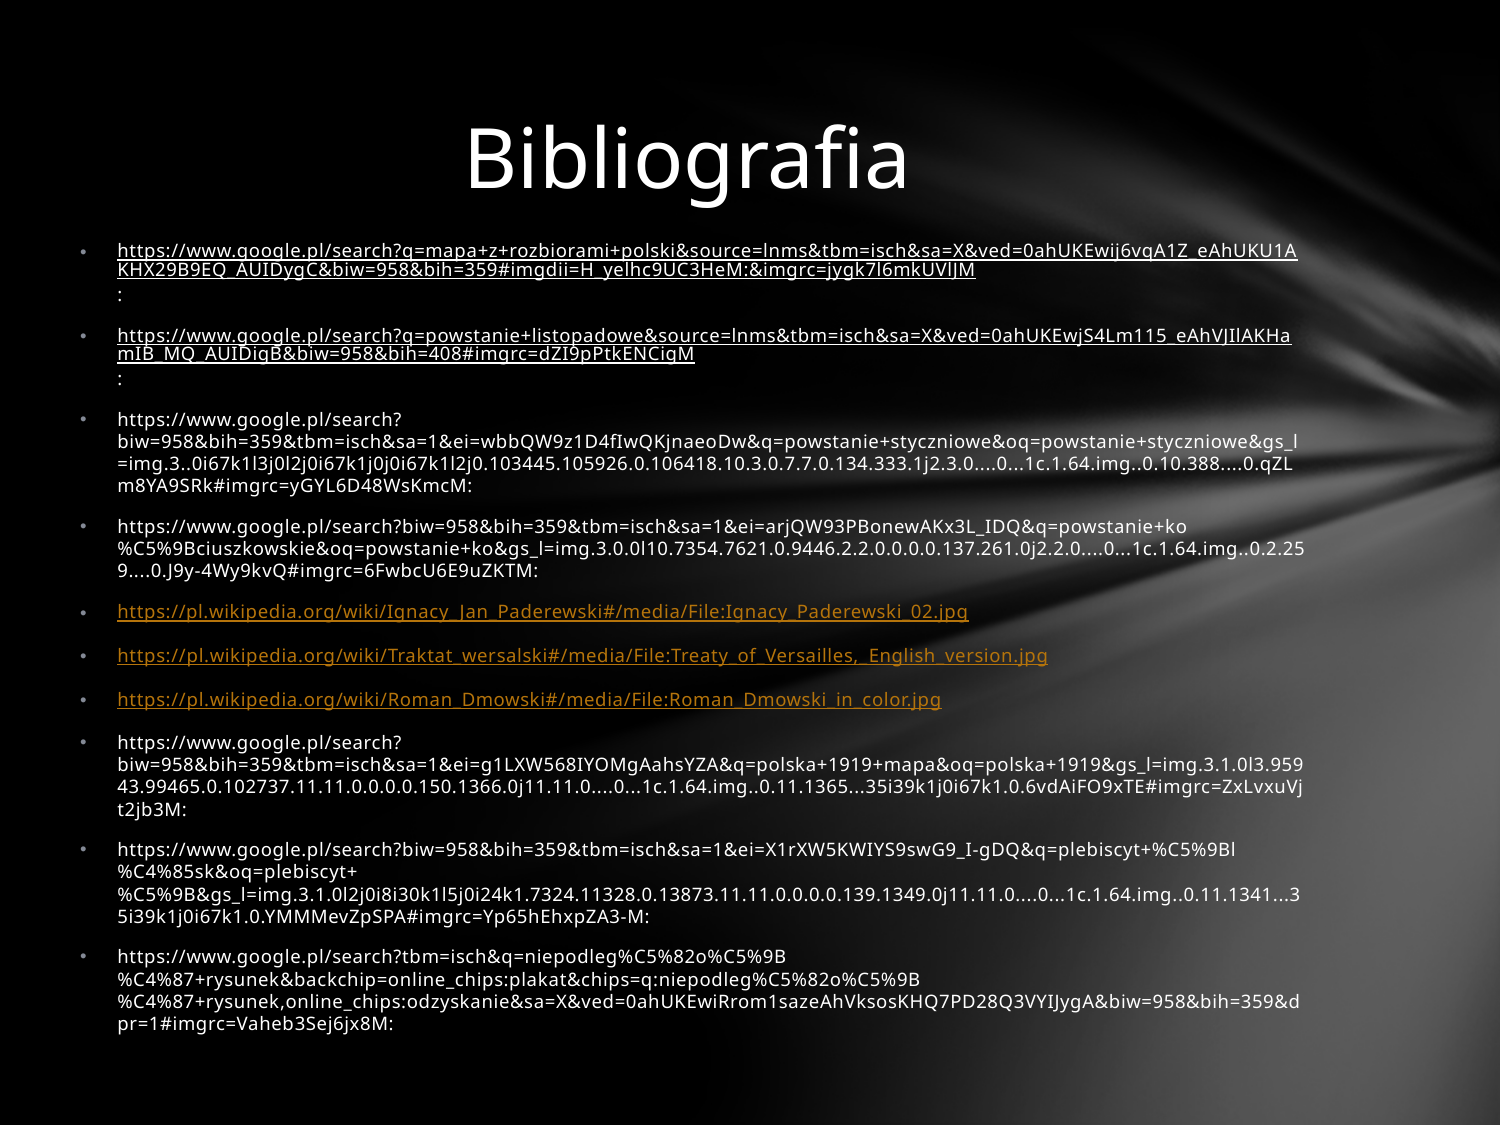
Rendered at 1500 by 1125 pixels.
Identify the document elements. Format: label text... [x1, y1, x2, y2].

list https://www.google.pl/search?q=mapa+z+rozbiorami+polski&source=lnms&tbm=isch&sa=X&ved=0ahUKEwij6vqA1Z_eAhUKU1AKHX29B9EQ_AUIDygC&biw=958&bih=359#imgdii=H_yelhc9UC3HeM:&imgrc=jygk7l6mkUVlJM: https://www.google.pl/search?q=powstanie+listopadowe&source=lnms&tbm=isch&sa=X&ved=0ahUKEwjS4Lm115_eAhVJIlAKHamIB_MQ_AUIDigB&biw=958&bih=408#imgrc=dZI9pPtkENCigM: https://www.google.pl/search?biw=958&bih=359&tbm=isch&sa=1&ei=wbbQW9z1D4fIwQKjnaeoDw&q=powstanie+styczniowe&oq=powstanie+styczniowe&gs_l=img.3..0i67k1l3j0l2j0i67k1j0j0i67k1l2j0.103445.105926.0.106418.10.3.0.7.7.0.134.333.1j2.3.0....0...1c.1.64.img..0.10.388....0.qZLm8YA9SRk#imgrc=yGYL6D48WsKmcM: https://www.google.pl/search?biw=958&bih=359&tbm=isch&sa=1&ei=arjQW93PBonewAKx3L_IDQ&q=powstanie+ko%C5%9Bciuszkowskie&oq=powstanie+ko&gs_l=img.3.0.0l10.7354.7621.0.9446.2.2.0.0.0.0.137.261.0j2.2.0....0...1c.1.64.img..0.2.259....0.J9y-4Wy9kvQ#imgrc=6FwbcU6E9uZKTM: https://pl.wikipedia.org/wiki/Ignacy_Jan_Paderewski#/media/File:Ignacy_Paderewski_02.jpg https://pl.wikipedia.org/wiki/Traktat_wersalski#/media/File:Treaty_of_Versailles,_English_version.jpg https://pl.wikipedia.org/wiki/Roman_Dmowski#/media/File:Roman_Dmowski_in_color.jpg https://www.google.pl/search?biw=958&bih=359&tbm=isch&sa=1&ei=g1LXW568IYOMgAahsYZA&q=polska+1919+mapa&oq=polska+1919&gs_l=img.3.1.0l3.95943.99465.0.102737.11.11.0.0.0.0.150.1366.0j11.11.0....0...1c.1.64.img..0.11.1365...35i39k1j0i67k1.0.6vdAiFO9xTE#imgrc=ZxLvxuVjt2jb3M: https://www.google.pl/search?biw=958&bih=359&tbm=isch&sa=1&ei=X1rXW5KWIYS9swG9_I-gDQ&q=plebiscyt+%C5%9Bl%C4%85sk&oq=plebiscyt+%C5%9B&gs_l=img.3.1.0l2j0i8i30k1l5j0i24k1.7324.11328.0.13873.11.11.0.0.0.0.139.1349.0j11.11.0....0...1c.1.64.img..0.11.1341...35i39k1j0i67k1.0.YMMMevZpSPA#imgrc=Yp65hEhxpZA3-M: https://www.google.pl/search?tbm=isch&q=niepodleg%C5%82o%C5%9B%C4%87+rysunek&backchip=online_chips:plakat&chips=q:niepodleg%C5%82o%C5%9B%C4%87+rysunek,online_chips:odzyskanie&sa=X&ved=0ahUKEwiRrom1sazeAhVksosKHQ7PD28Q3VYIJygA&biw=958&bih=359&dpr=1#imgrc=Vaheb3Sej6jx8M: [64, 231, 1325, 1007]
title Bibliografia [57, 37, 1318, 213]
